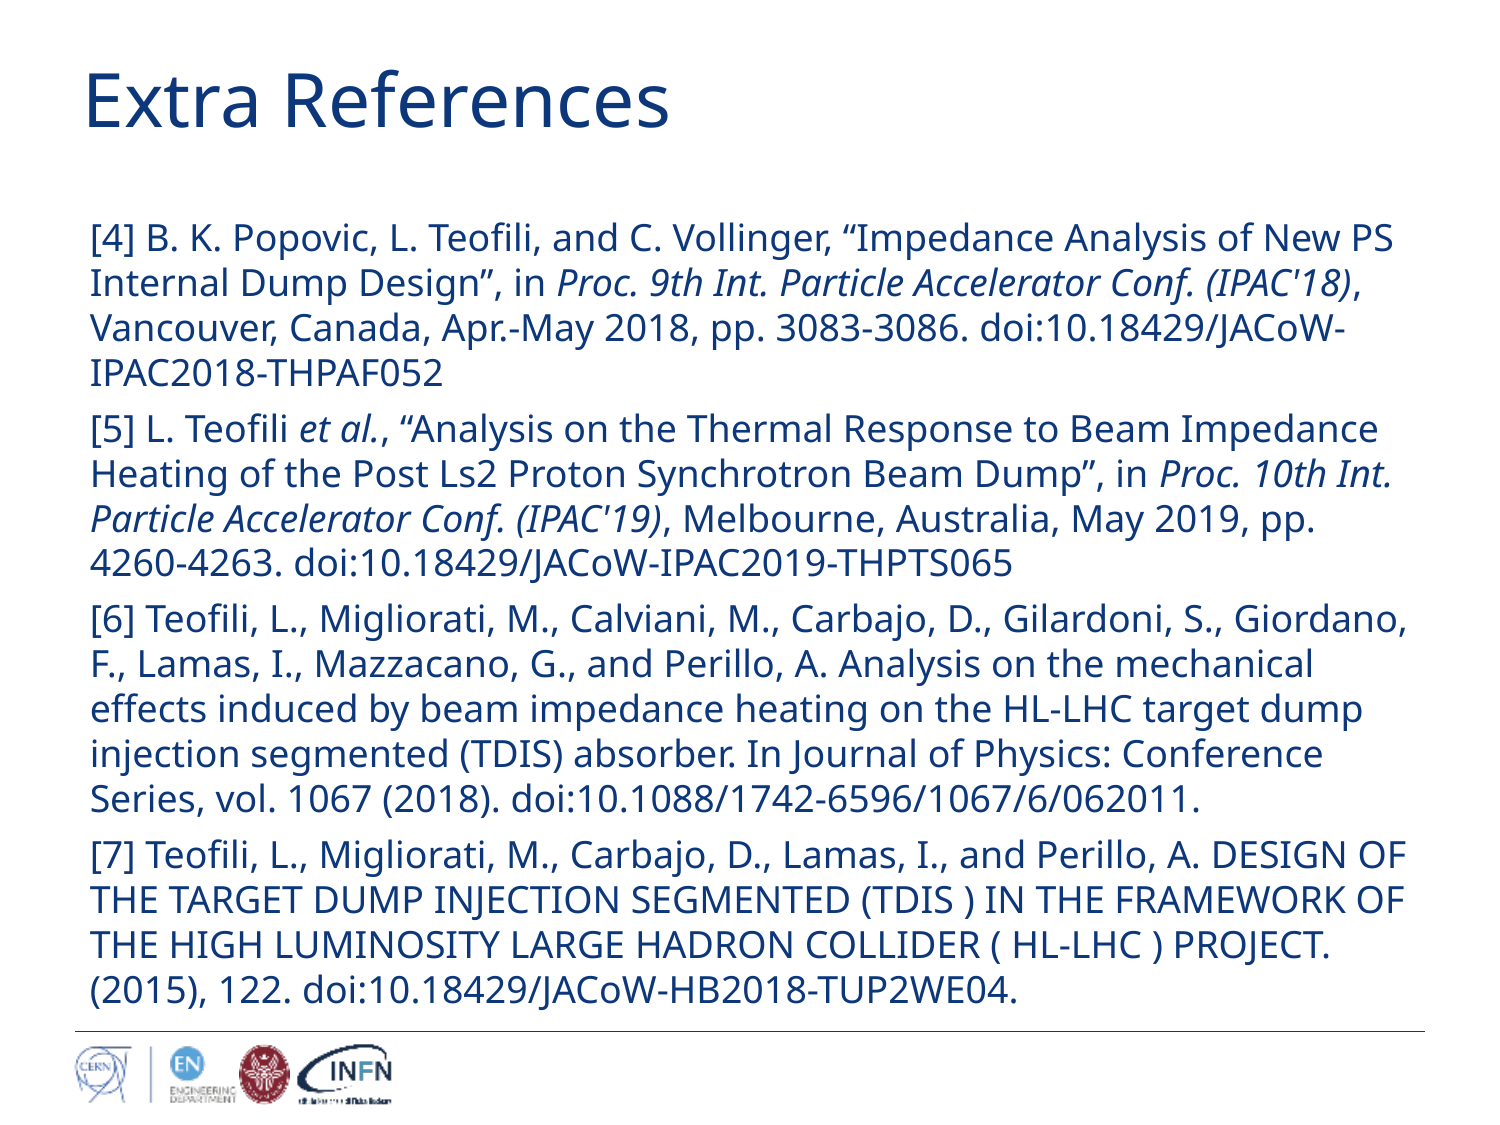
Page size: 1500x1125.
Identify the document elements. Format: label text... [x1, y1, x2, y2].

picture [293, 1043, 396, 1106]
picture [64, 1039, 290, 1111]
title Extra References [75, 38, 1425, 156]
list [4] B. K. Popovic, L. Teofili, and C. Vollinger, “Impedance Analysis of New PS Internal Dump Design”, in Proc. 9th Int. Particle Accelerator Conf. (IPAC'18), Vancouver, Canada, Apr.-May 2018, pp. 3083-3086. doi:10.18429/JACoW-IPAC2018-THPAF052 [5] L. Teofili et al., “Analysis on the Thermal Response to Beam Impedance Heating of the Post Ls2 Proton Synchrotron Beam Dump”, in Proc. 10th Int. Particle Accelerator Conf. (IPAC'19), Melbourne, Australia, May 2019, pp. 4260-4263. doi:10.18429/JACoW-IPAC2019-THPTS065 [6] Teofili, L., Migliorati, M., Calviani, M., Carbajo, D., Gilardoni, S., Giordano, F., Lamas, I., Mazzacano, G., and Perillo, A. Analysis on the mechanical effects induced by beam impedance heating on the HL-LHC target dump injection segmented (TDIS) absorber. In Journal of Physics: Conference Series, vol. 1067 (2018). doi:10.1088/1742-6596/1067/6/062011. [7] Teofili, L., Migliorati, M., Carbajo, D., Lamas, I., and Perillo, A. DESIGN OF THE TARGET DUMP INJECTION SEGMENTED (TDIS ) IN THE FRAMEWORK OF THE HIGH LUMINOSITY LARGE HADRON COLLIDER ( HL-LHC ) PROJECT. (2015), 122. doi:10.18429/JACoW-HB2018-TUP2WE04. [75, 206, 1425, 1030]
